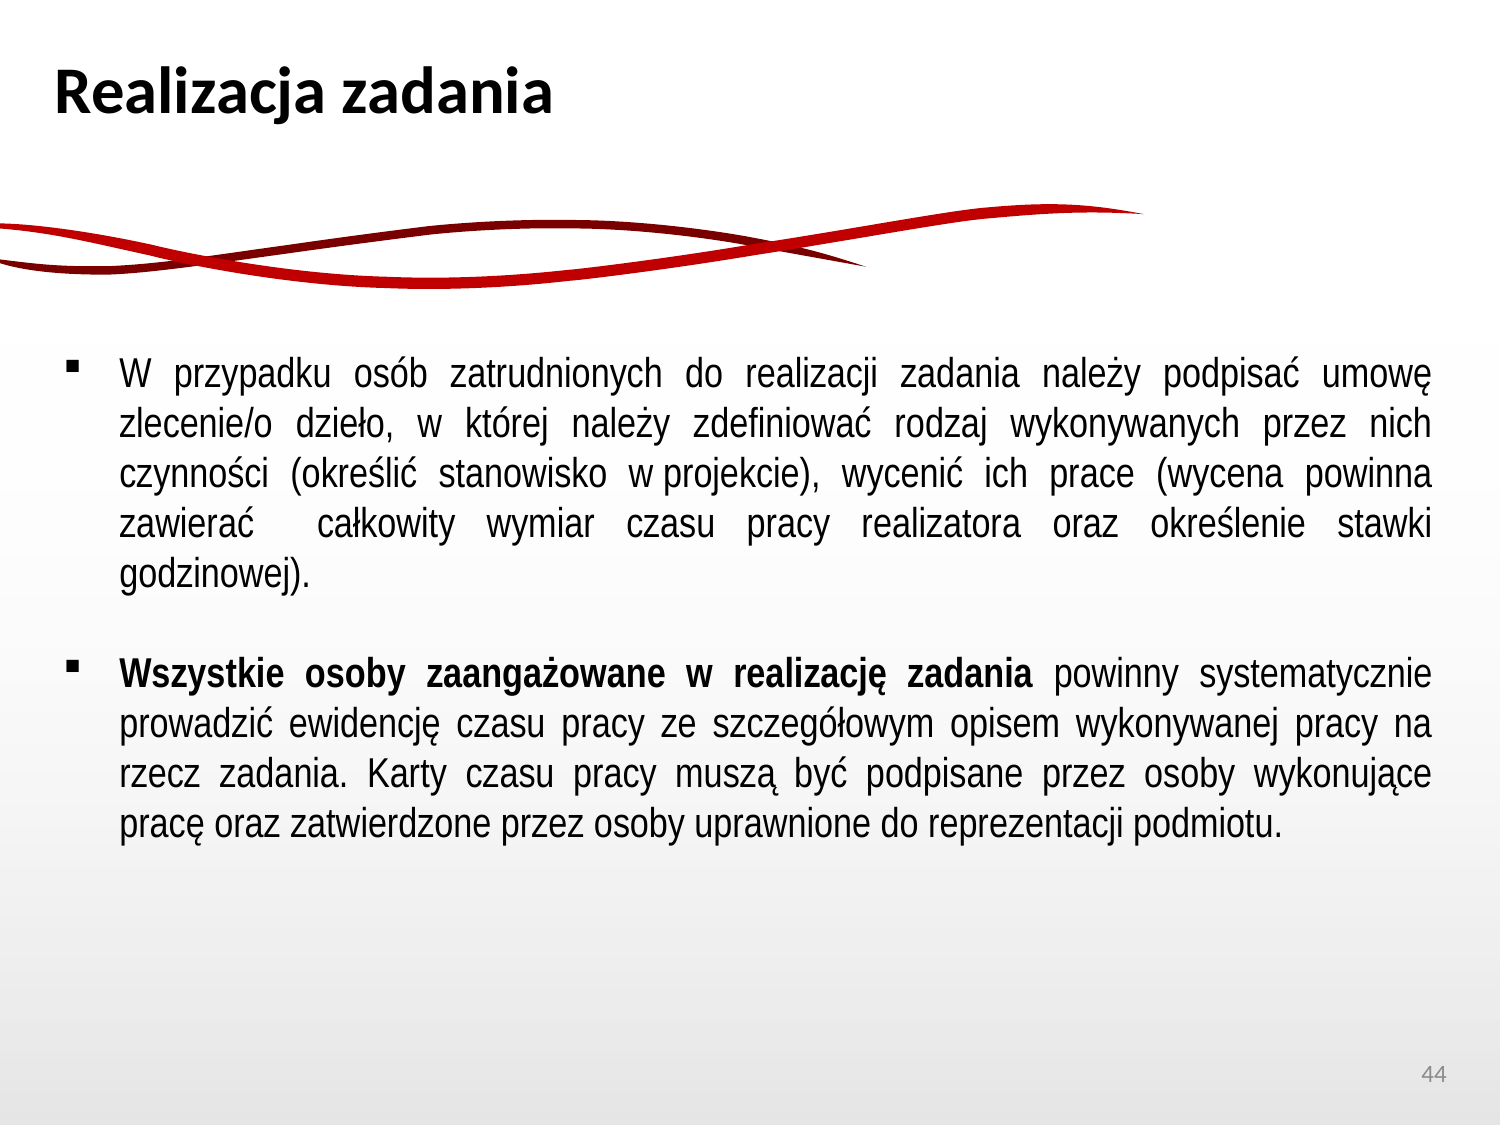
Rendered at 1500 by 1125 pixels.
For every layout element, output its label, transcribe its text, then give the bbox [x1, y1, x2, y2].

text_box W przypadku osób zatrudnionych do realizacji zadania należy podpisać umowę zlecenie/o dzieło, w której należy zdefiniować rodzaj wykonywanych przez nich czynności (określić stanowisko w projekcie), wycenić ich prace (wycena powinna zawierać całkowity wymiar czasu pracy realizatora oraz określenie stawki godzinowej). Wszystkie osoby zaangażowane w realizację zadania powinny systematycznie prowadzić ewidencję czasu pracy ze szczegółowym opisem wykonywanej pracy na rzecz zadania. Karty czasu pracy muszą być podpisane przez osoby wykonujące pracę oraz zatwierdzone przez osoby uprawnione do reprezentacji podmiotu. [48, 338, 1447, 854]
text_box Realizacja zadania [39, 39, 1460, 141]
slide_number 44 [1097, 1042, 1447, 1103]
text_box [0, 201, 1145, 293]
